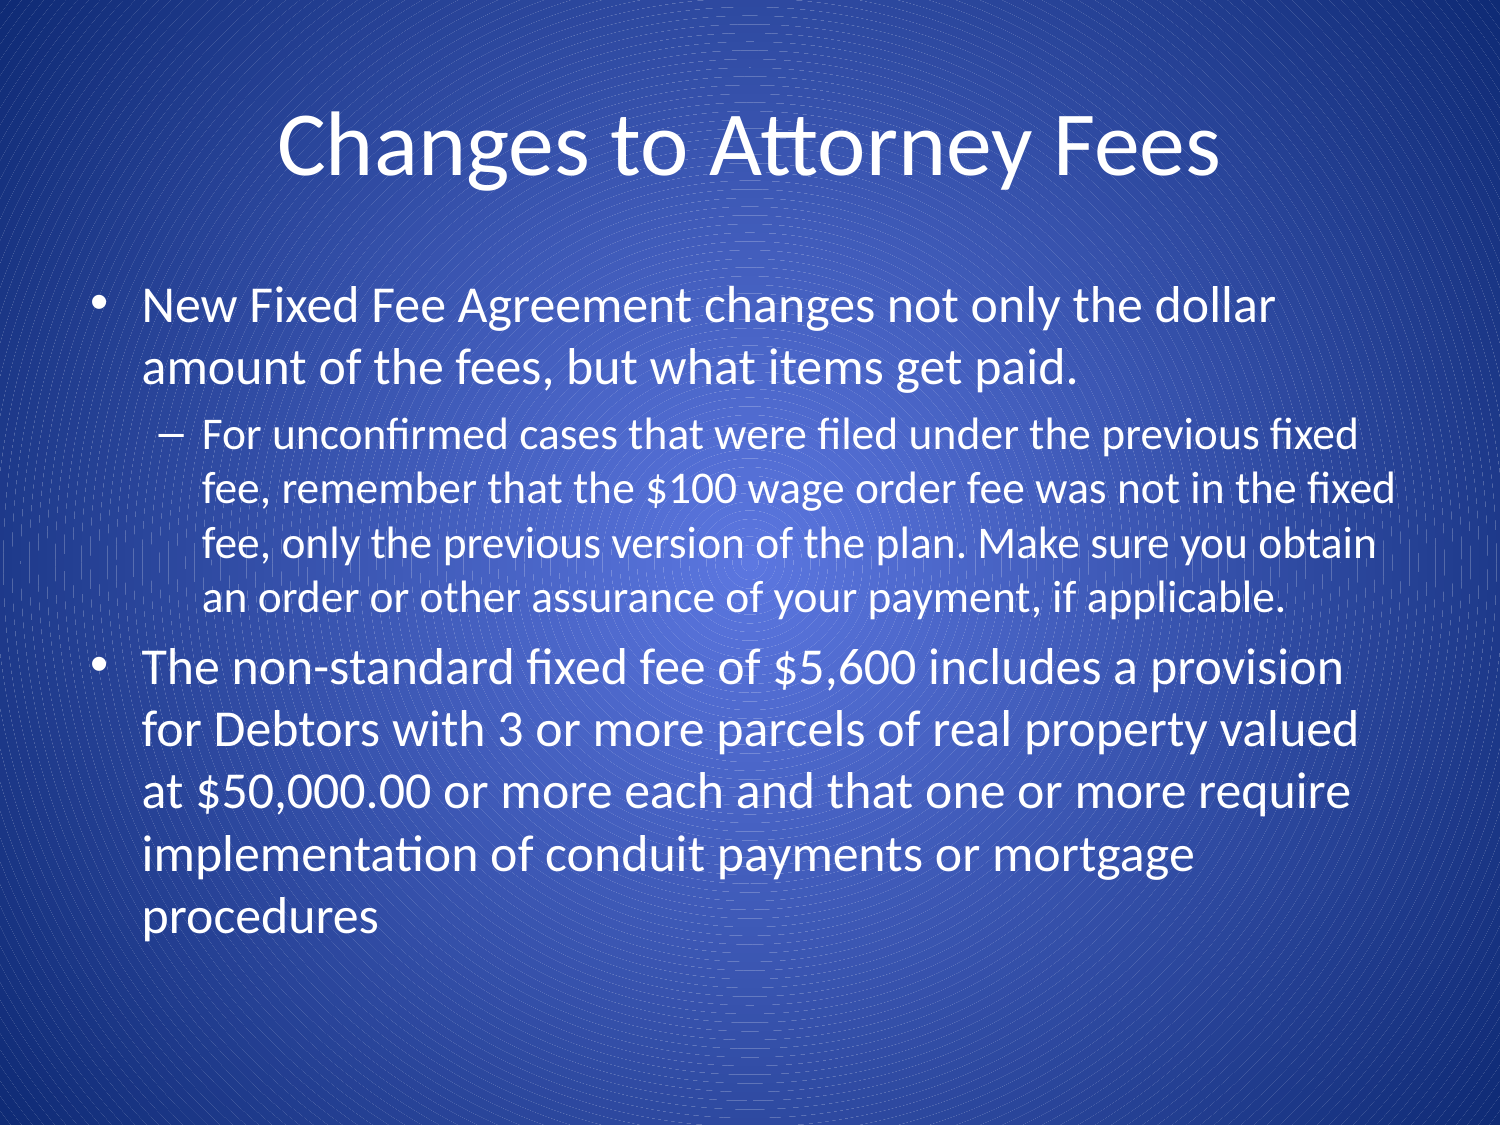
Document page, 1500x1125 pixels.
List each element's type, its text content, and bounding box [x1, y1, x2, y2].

list New Fixed Fee Agreement changes not only the dollar amount of the fees, but what items get paid. For unconfirmed cases that were filed under the previous fixed fee, remember that the $100 wage order fee was not in the fixed fee, only the previous version of the plan. Make sure you obtain an order or other assurance of your payment, if applicable. The non-standard fixed fee of $5,600 includes a provision for Debtors with 3 or more parcels of real property valued at $50,000.00 or more each and that one or more require implementation of conduit payments or mortgage procedures [75, 262, 1425, 1005]
title Changes to Attorney Fees [75, 45, 1425, 233]
